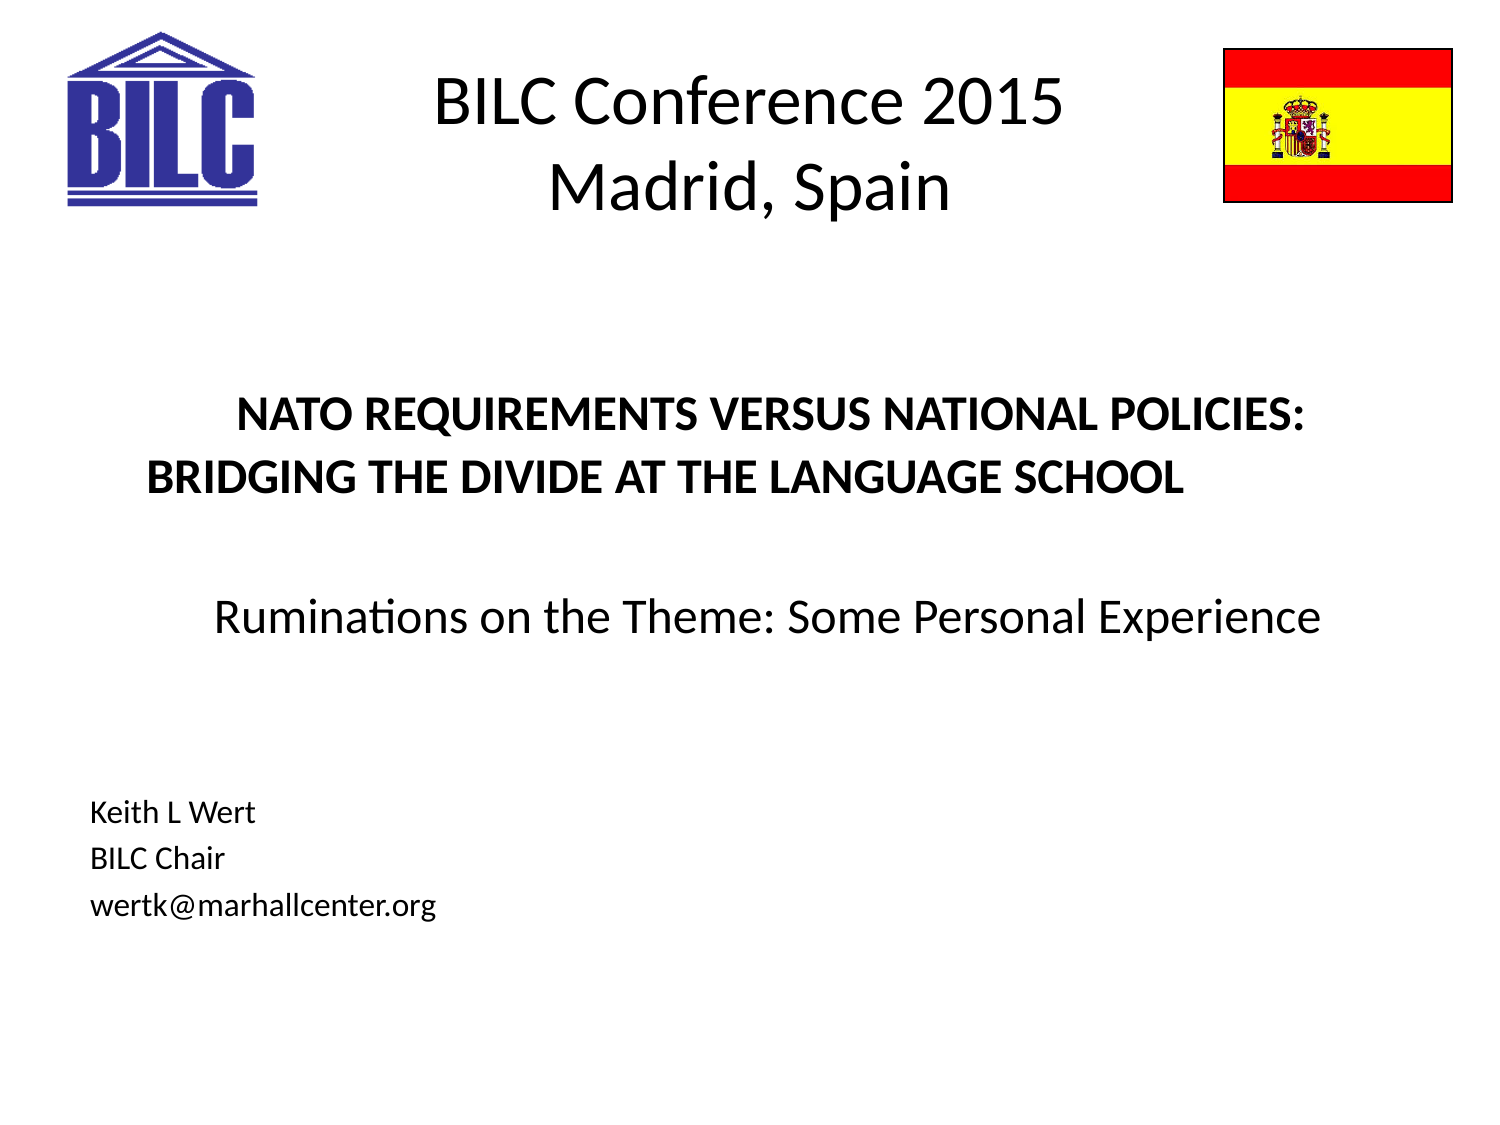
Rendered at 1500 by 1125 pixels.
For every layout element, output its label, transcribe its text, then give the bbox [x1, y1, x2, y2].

picture [1224, 49, 1452, 202]
list NATO REQUIREMENTS VERSUS NATIONAL POLICIES: BRIDGING THE DIVIDE AT THE LANGUAGE SCHOOL Ruminations on the Theme: Some Personal Experience Keith L Wert BILC Chair wertk@marhallcenter.org [75, 262, 1425, 1005]
title BILC Conference 2015 Madrid, Spain [75, 45, 1425, 233]
picture [62, 24, 263, 213]
